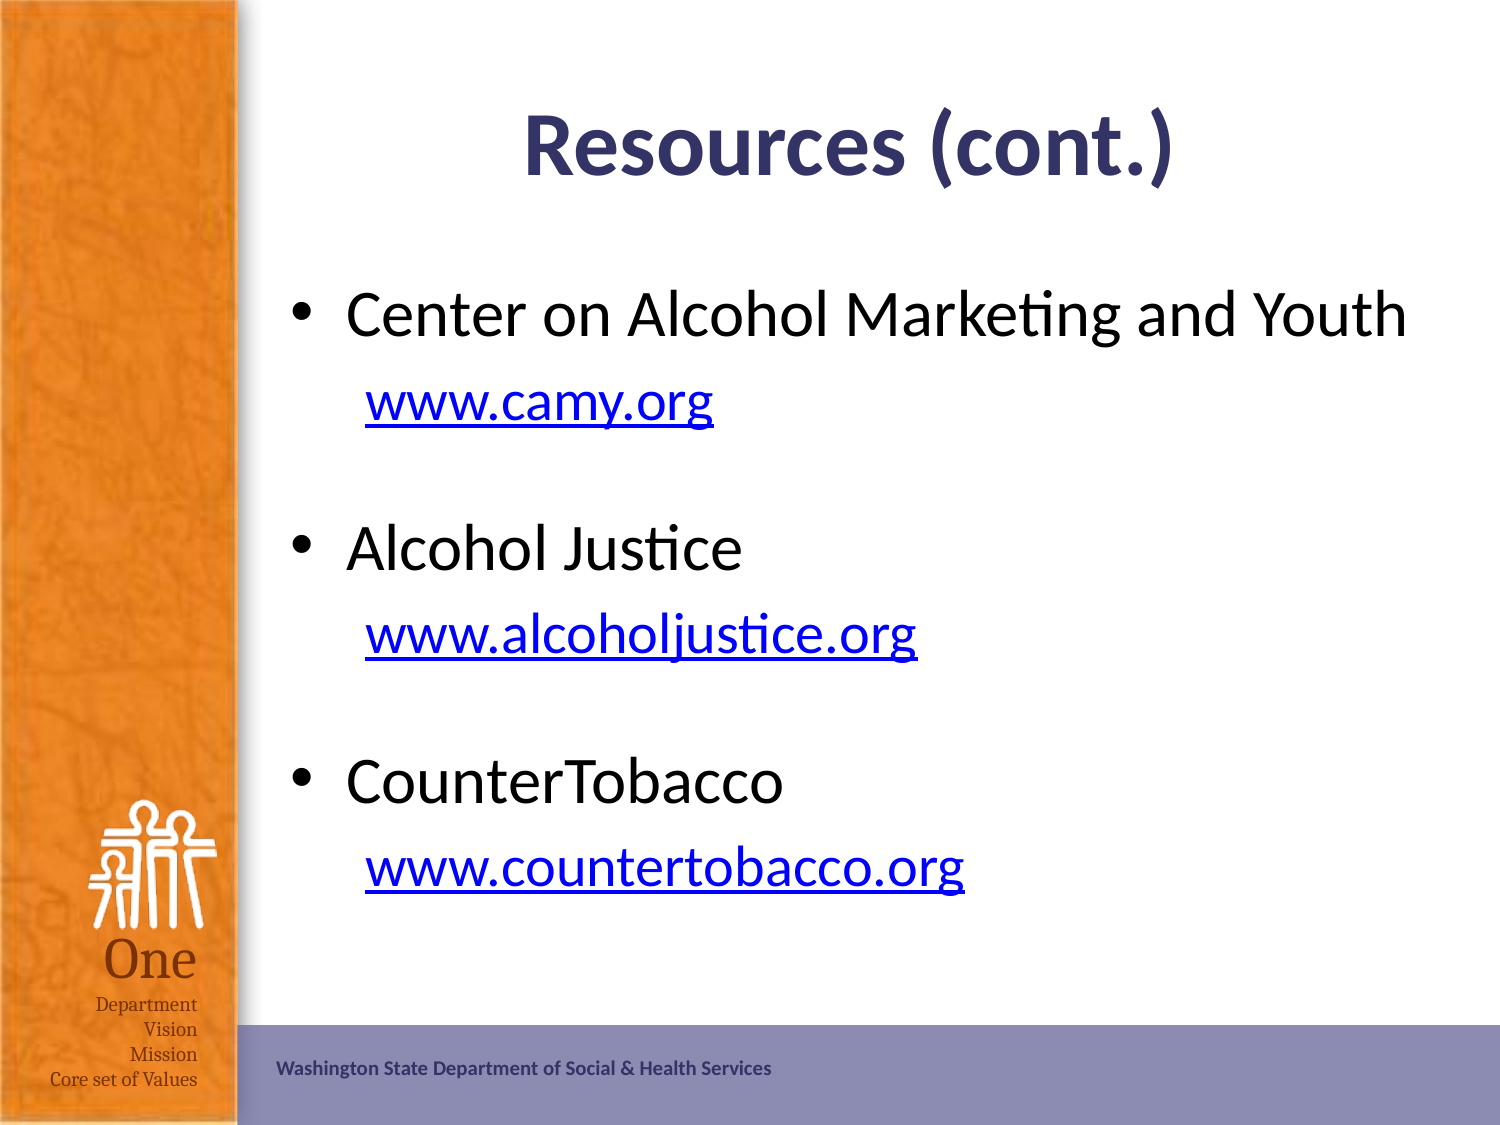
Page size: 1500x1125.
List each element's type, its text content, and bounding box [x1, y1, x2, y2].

picture [0, 0, 238, 1125]
list Center on Alcohol Marketing and Youth www.camy.org Alcohol Justice www.alcoholjustice.org CounterTobacco www.countertobacco.org [275, 262, 1425, 1005]
title Resources (cont.) [275, 45, 1425, 233]
